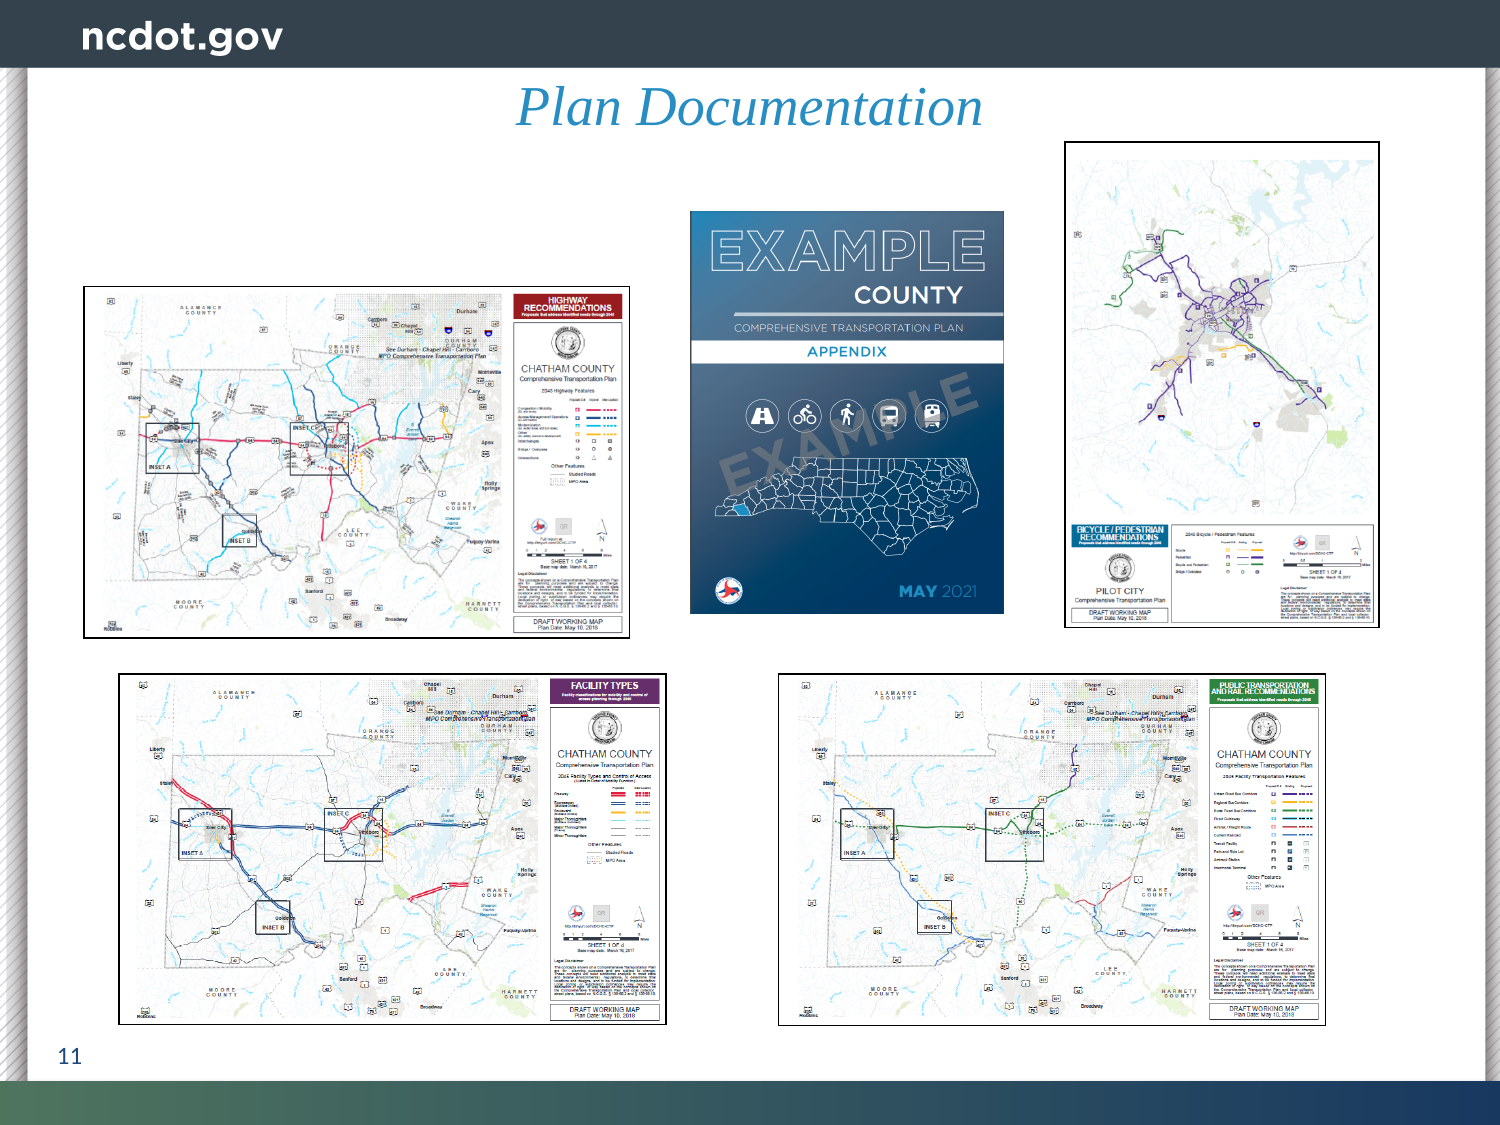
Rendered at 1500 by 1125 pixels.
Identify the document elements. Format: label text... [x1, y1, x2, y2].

title Plan Documentation [103, 16, 1397, 191]
slide_number 11 [41, 1043, 380, 1067]
picture [0, 0, 1500, 1081]
